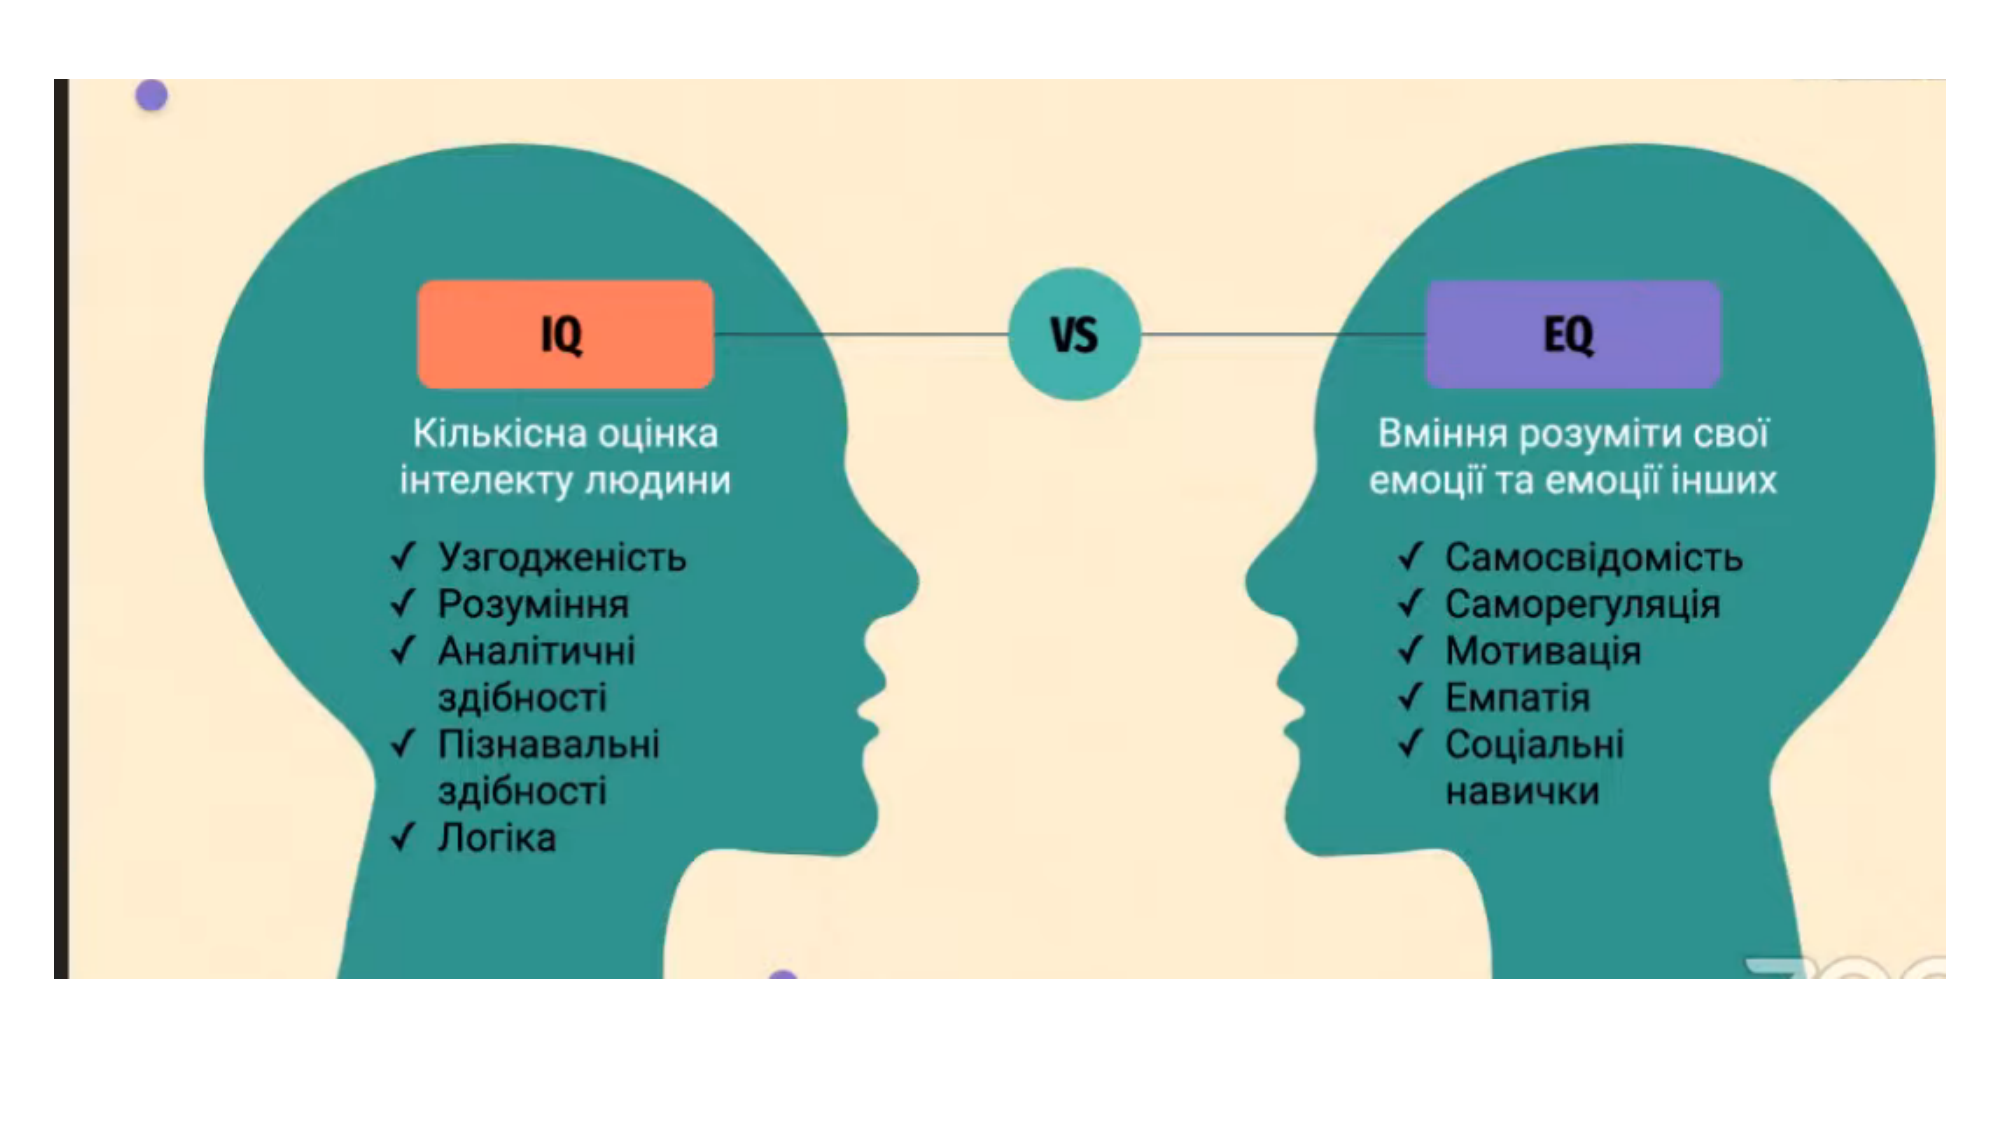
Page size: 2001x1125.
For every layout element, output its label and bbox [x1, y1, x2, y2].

list [54, 79, 1946, 979]
